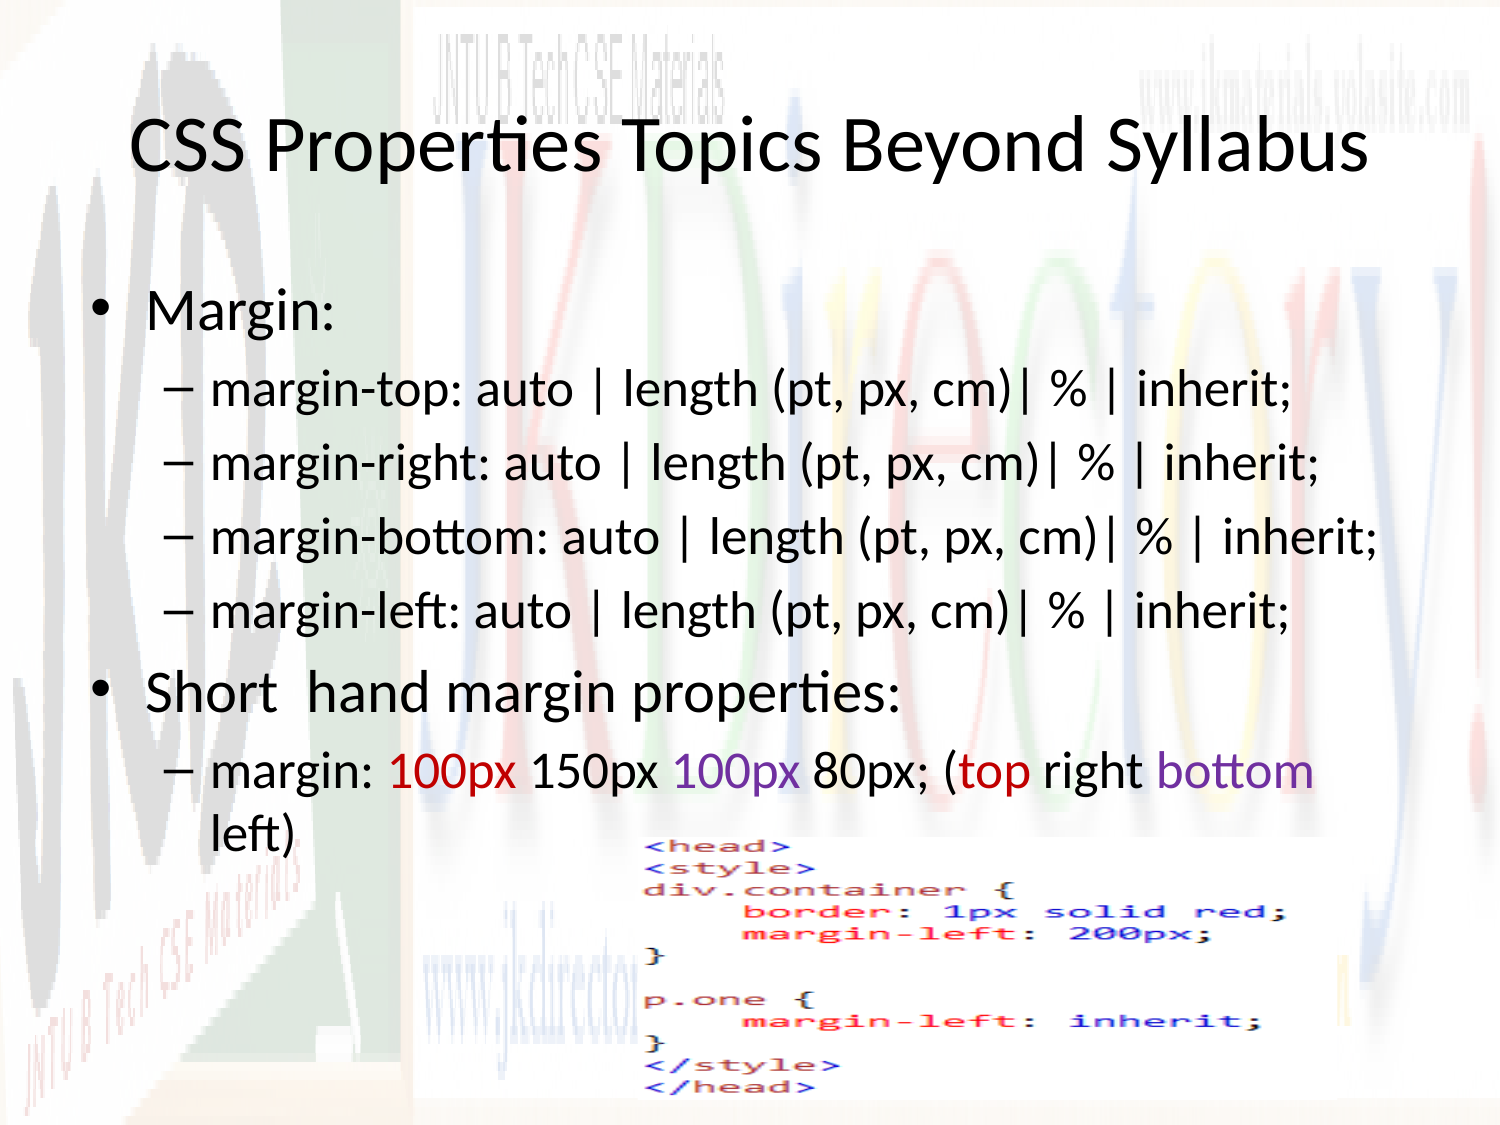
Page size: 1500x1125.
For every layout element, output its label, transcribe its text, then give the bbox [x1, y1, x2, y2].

title CSS Properties Topics Beyond Syllabus [75, 45, 1425, 233]
picture [637, 837, 1338, 1101]
list Margin: margin-top: auto | length (pt, px, cm)| % | inherit; margin-right: auto | length (pt, px, cm)| % | inherit; margin-bottom: auto | length (pt, px, cm)| % | inherit; margin-left: auto | length (pt, px, cm)| % | inherit; Short hand margin properties: margin: 100px 150px 100px 80px; (top right bottom left) [75, 262, 1425, 1005]
